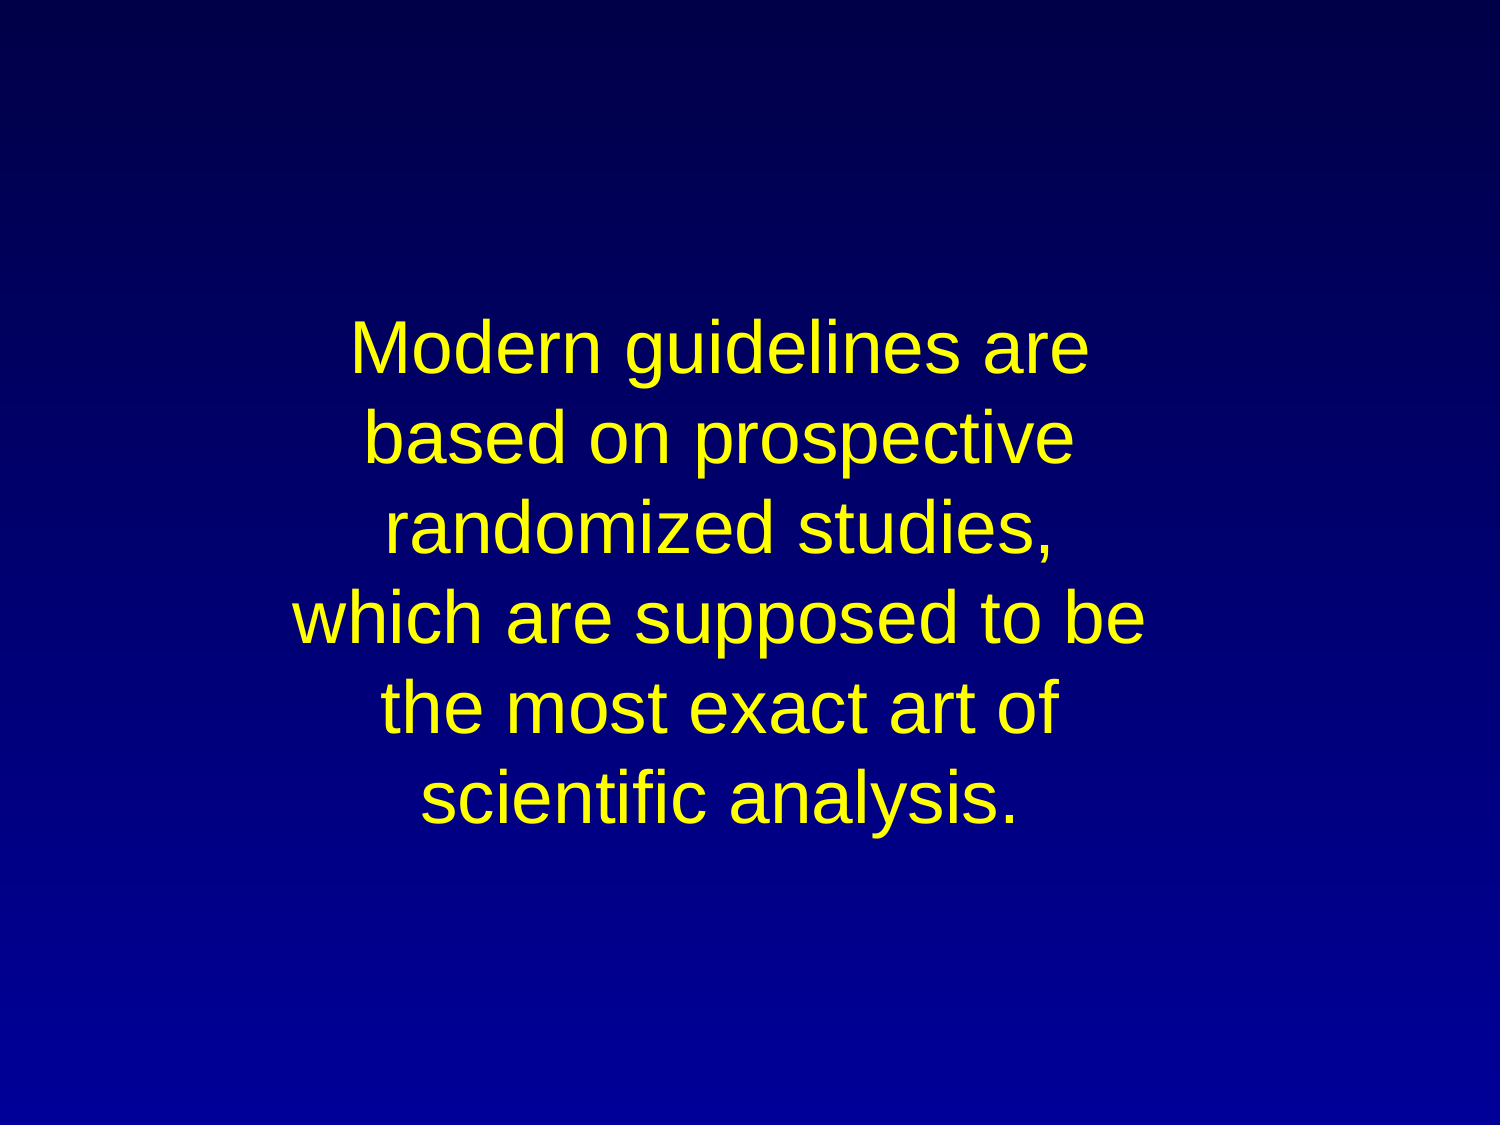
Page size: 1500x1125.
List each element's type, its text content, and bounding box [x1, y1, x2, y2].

text_box Modern guidelines are based on prospective randomized studies, which are supposed to be the most exact art of scientific analysis. [277, 290, 1164, 846]
